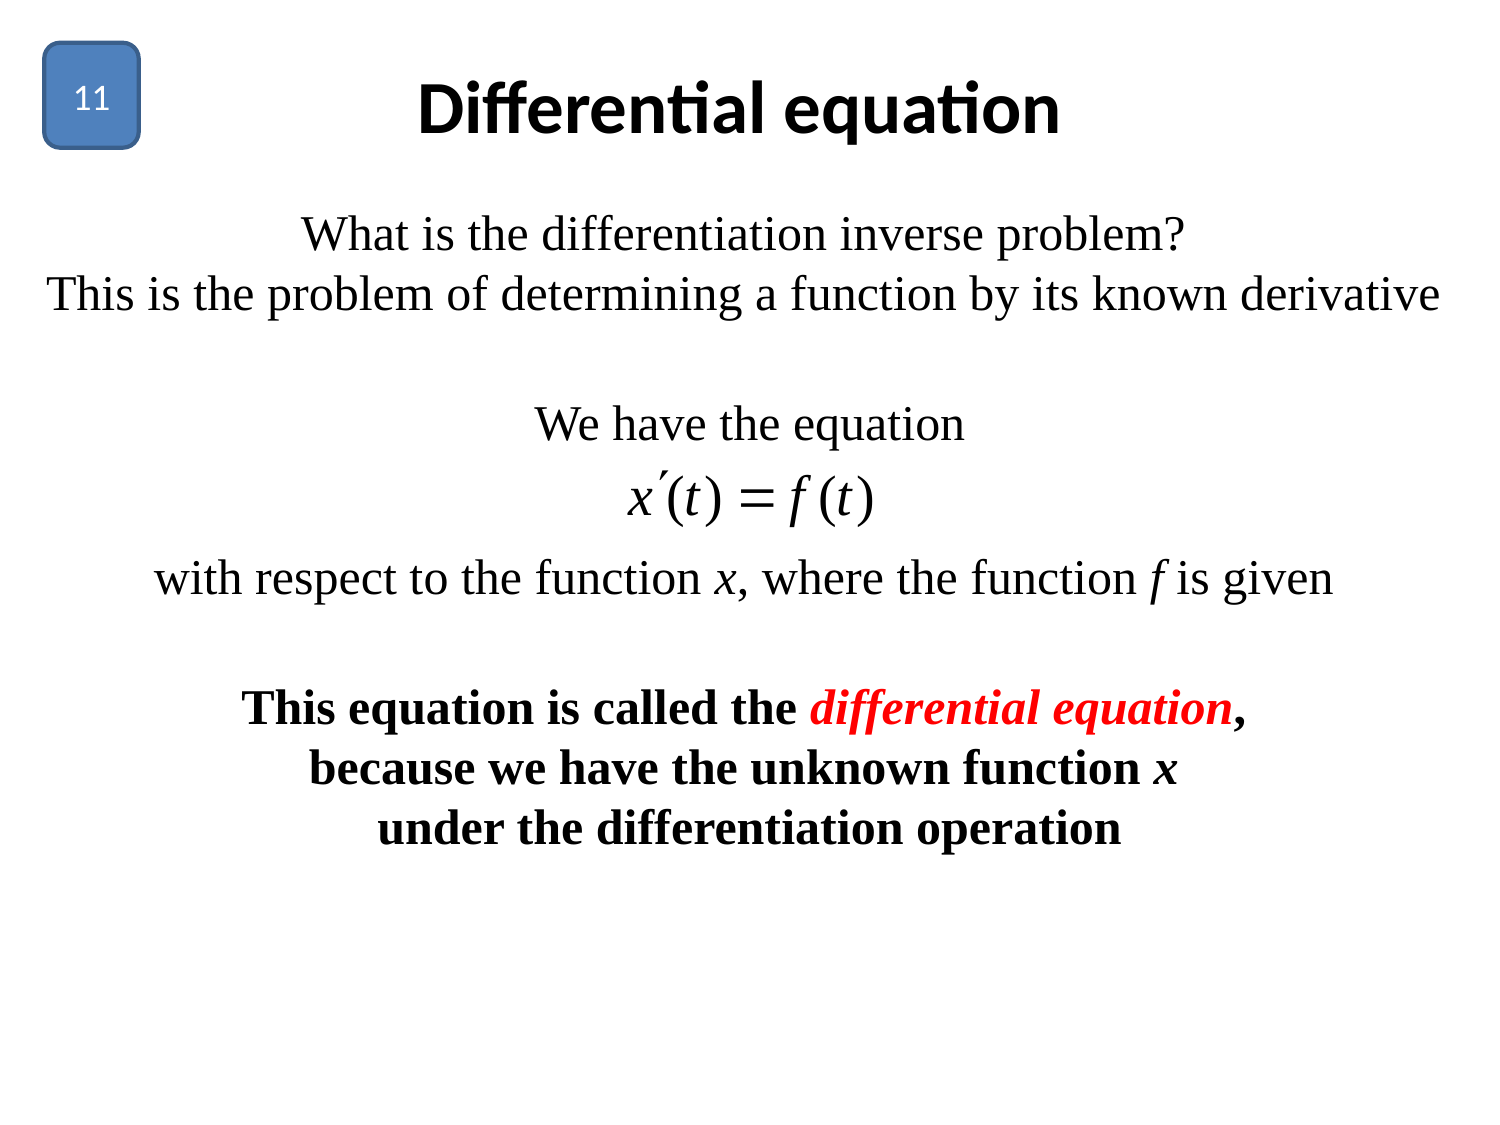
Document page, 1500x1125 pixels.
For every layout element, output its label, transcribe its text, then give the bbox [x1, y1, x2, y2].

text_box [616, 462, 884, 540]
text_box [0, 1, 1500, 75]
text_box 11 [42, 75, 141, 150]
title Differential equation [64, 75, 1415, 163]
list What is the differentiation inverse problem? This is the problem of determining a function by its known derivative We have the equation with respect to the function x, where the function f is given This equation is called the differential equation, because we have the unknown function x under the differentiation operation [0, 192, 1500, 1118]
